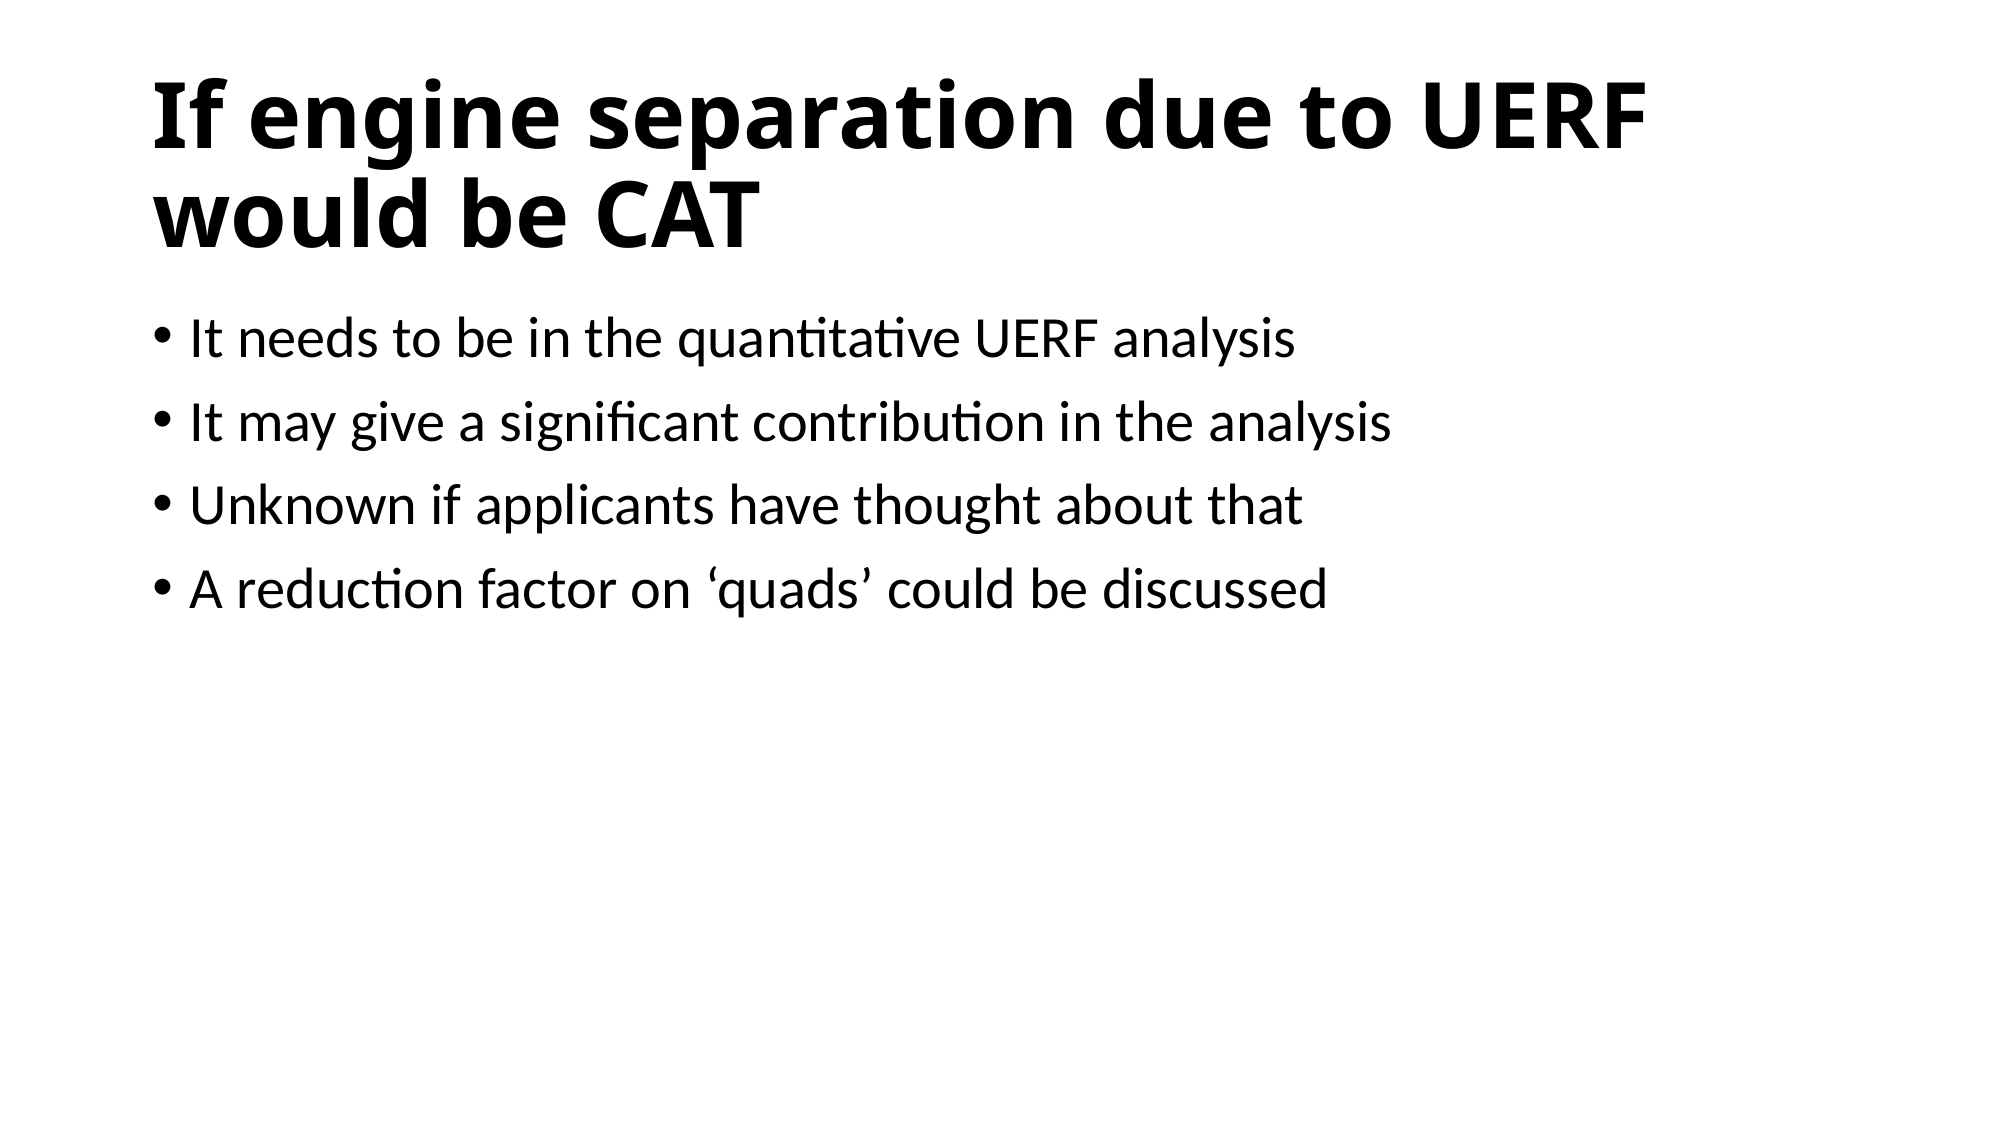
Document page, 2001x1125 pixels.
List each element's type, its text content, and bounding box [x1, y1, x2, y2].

title If engine separation due to UERF would be CAT [137, 59, 1863, 278]
list It needs to be in the quantitative UERF analysis It may give a significant contribution in the analysis Unknown if applicants have thought about that A reduction factor on ‘quads’ could be discussed [137, 299, 1863, 1014]
